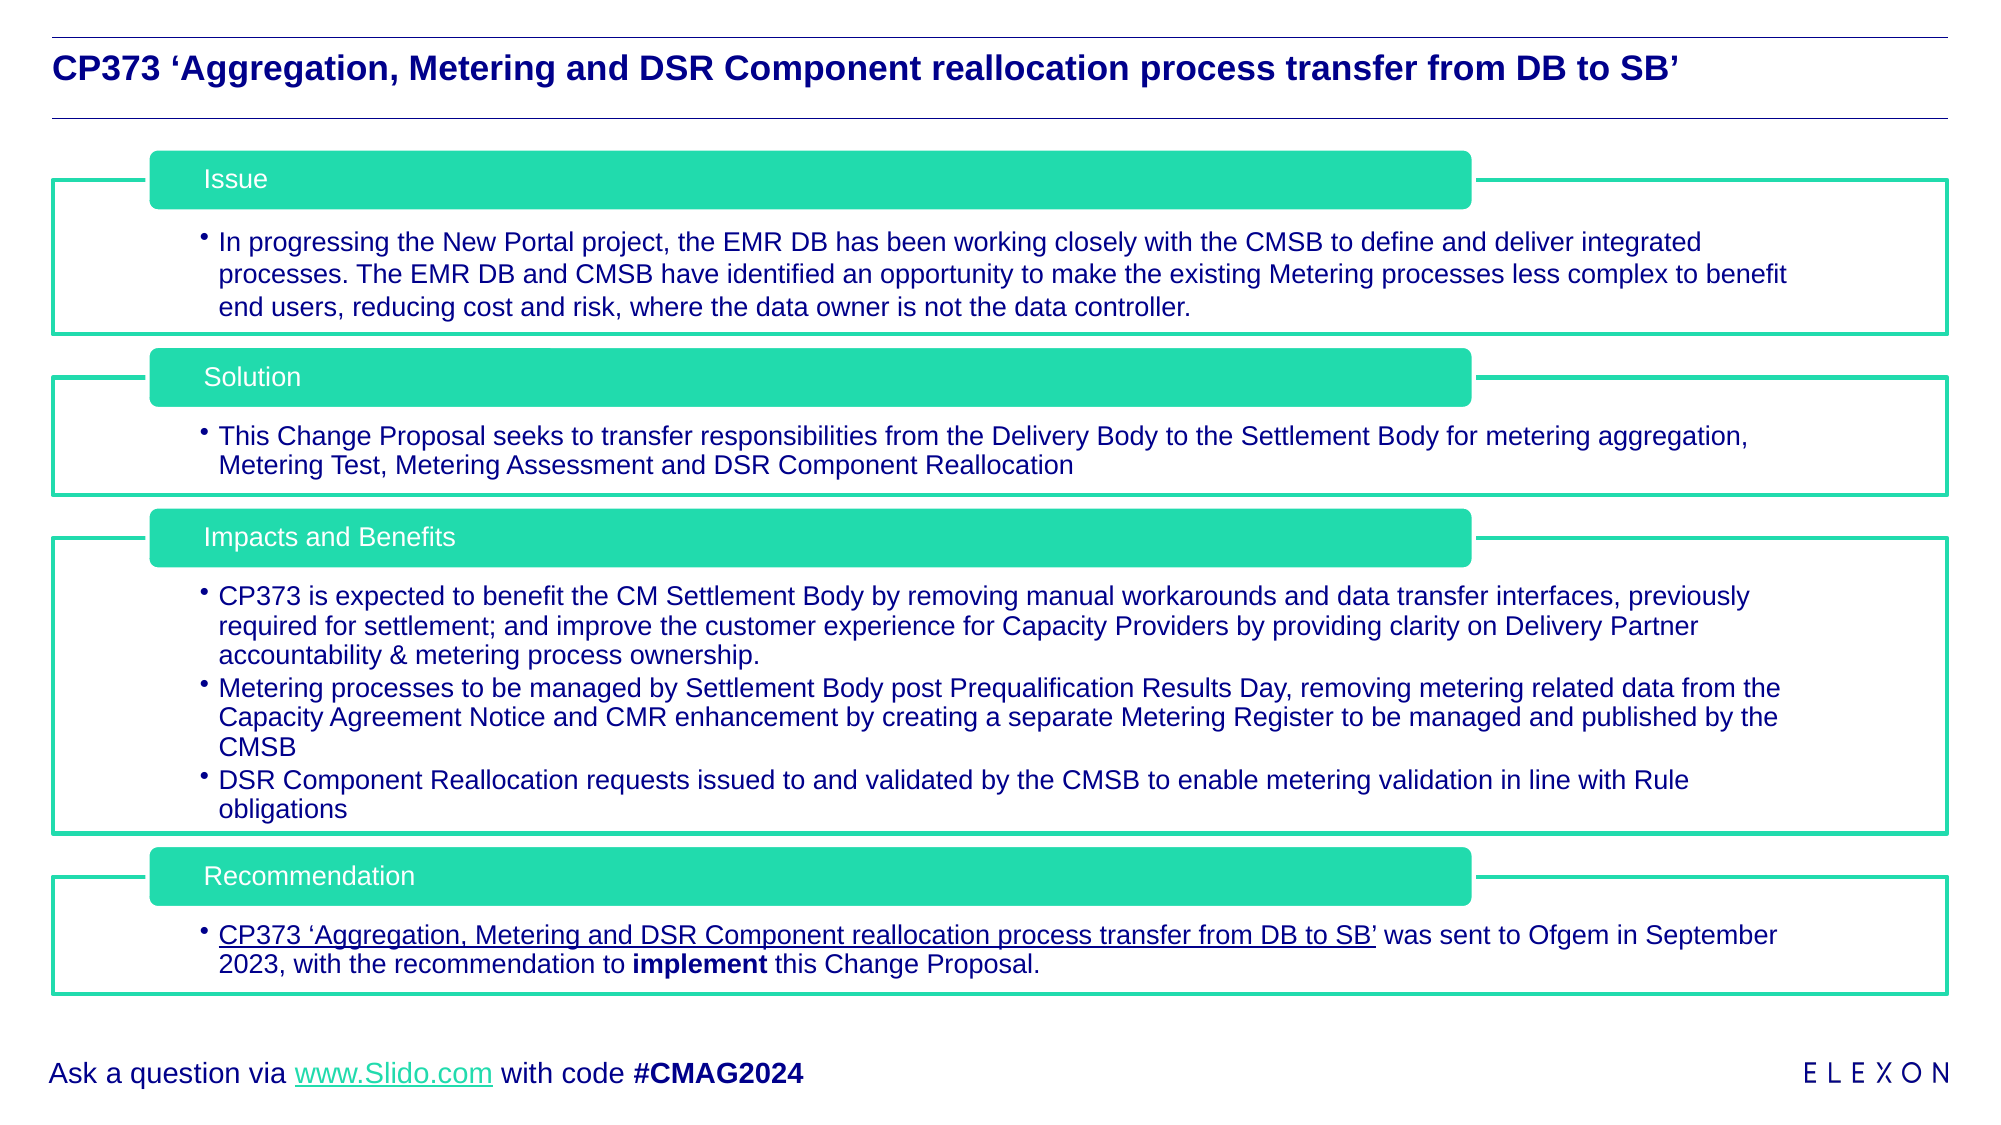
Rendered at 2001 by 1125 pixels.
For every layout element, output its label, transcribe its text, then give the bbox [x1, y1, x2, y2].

picture [1805, 1062, 1948, 1083]
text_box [52, 118, 1948, 1025]
title CP373 ‘Aggregation, Metering and DSR Component reallocation process transfer from DB to SB’ [52, 45, 1948, 118]
